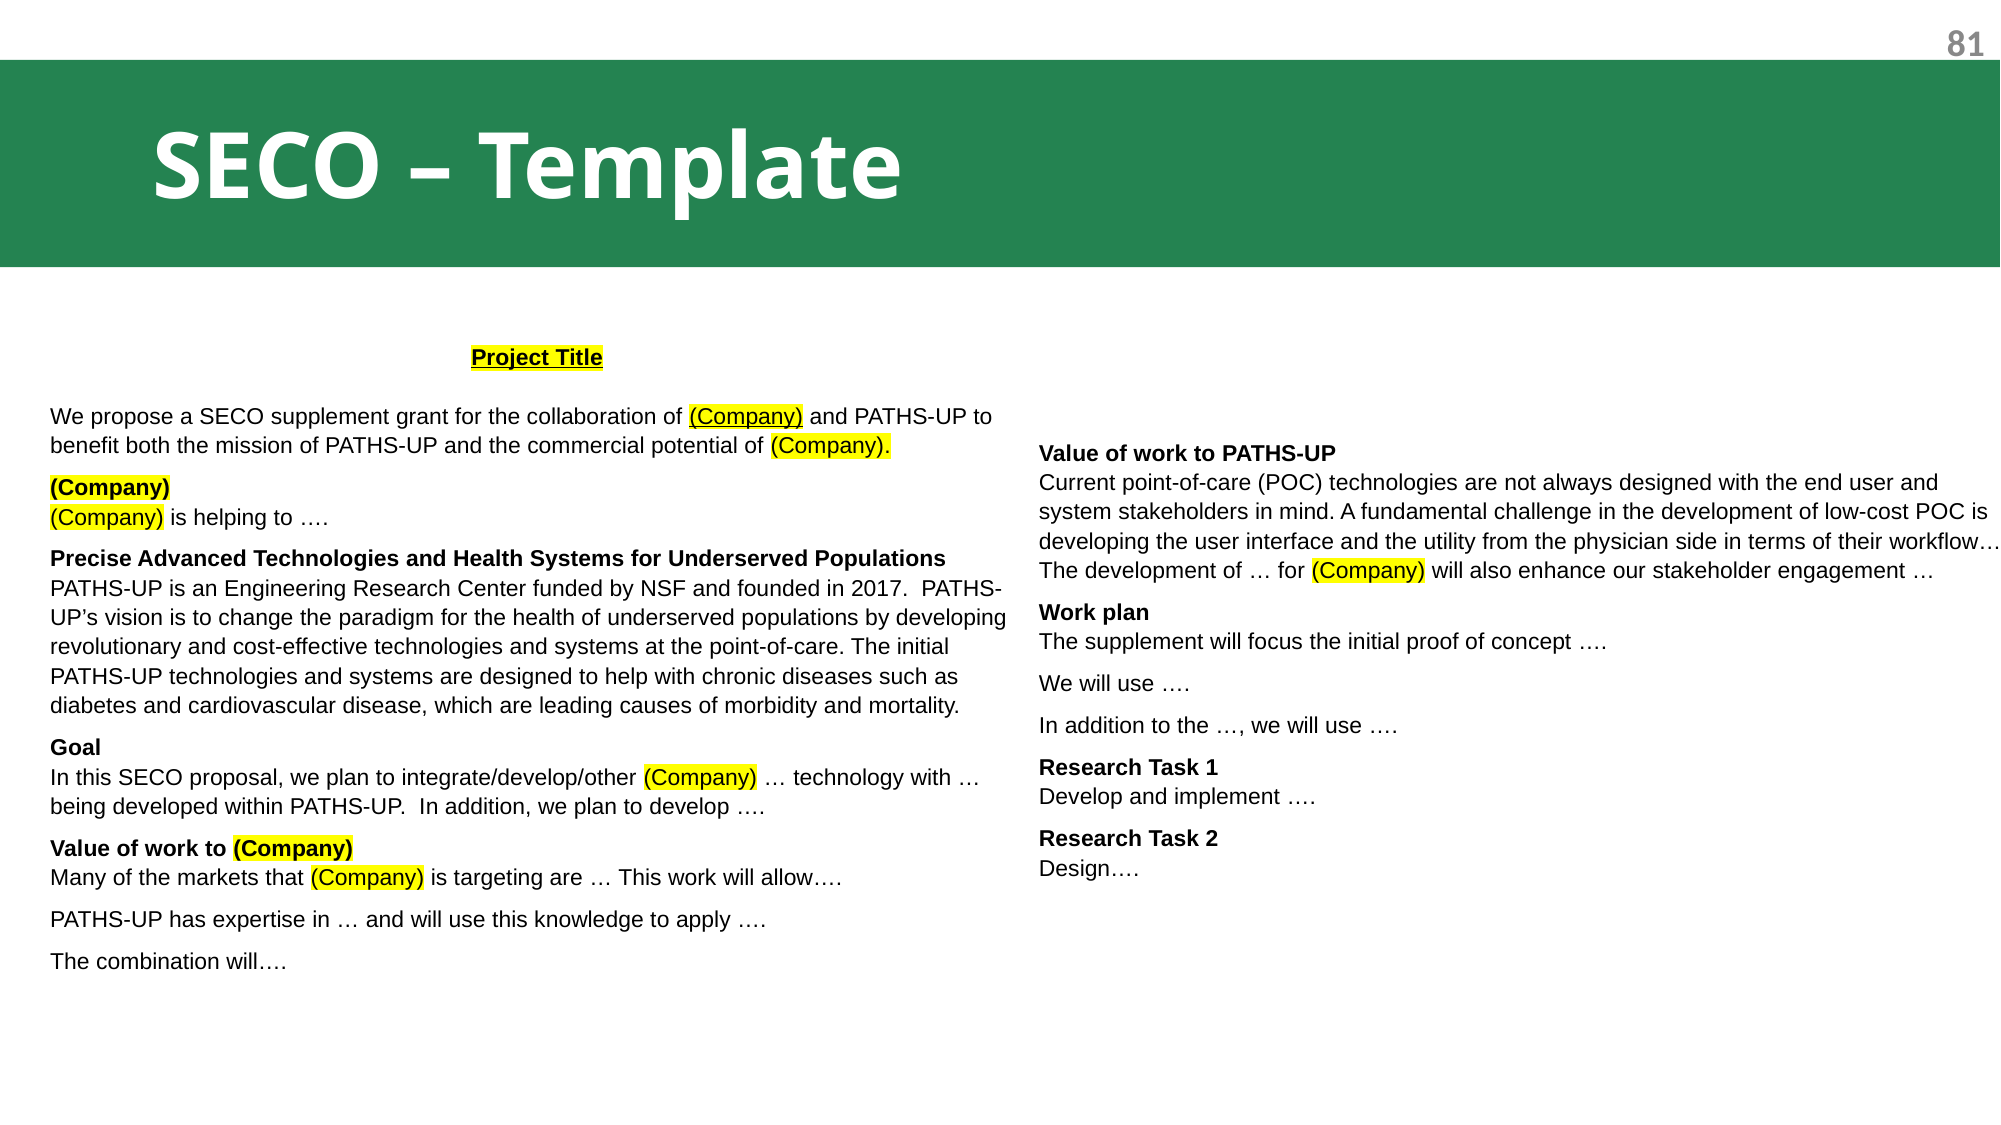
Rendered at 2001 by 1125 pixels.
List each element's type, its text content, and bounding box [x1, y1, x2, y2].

title SECO – Template [137, 59, 1863, 278]
text_box Project Title We propose a SECO supplement grant for the collaboration of (Company) and PATHS-UP to benefit both the mission of PATHS-UP and the commercial potential of (Company). (Company) (Company) is helping to …. Precise Advanced Technologies and Health Systems for Underserved Populations PATHS-UP is an Engineering Research Center funded by NSF and founded in 2017. PATHS-UP’s vision is to change the paradigm for the health of underserved populations by developing revolutionary and cost-effective technologies and systems at the point-of-care. The initial PATHS-UP technologies and systems are designed to help with chronic diseases such as diabetes and cardiovascular disease, which are leading causes of morbidity and mortality. Goal In this SECO proposal, we plan to integrate/develop/other (Company) … technology with … being developed within PATHS-UP. In addition, we plan to develop …. Value of work to (Company) Many of the markets that (Company) is targeting are … This work will allow…. PATHS-UP has expertise in … and will use this knowledge to apply …. The combination will…. [35, 333, 1040, 982]
text_box Value of work to PATHS-UP Current point-of-care (POC) technologies are not always designed with the end user and system stakeholders in mind. A fundamental challenge in the development of low-cost POC is developing the user interface and the utility from the physician side in terms of their workflow… The development of … for (Company) will also enhance our stakeholder engagement … Work plan The supplement will focus the initial proof of concept …. We will use …. In addition to the …, we will use …. Research Task 1 Develop and implement …. Research Task 2 Design…. [1023, 428, 2000, 889]
